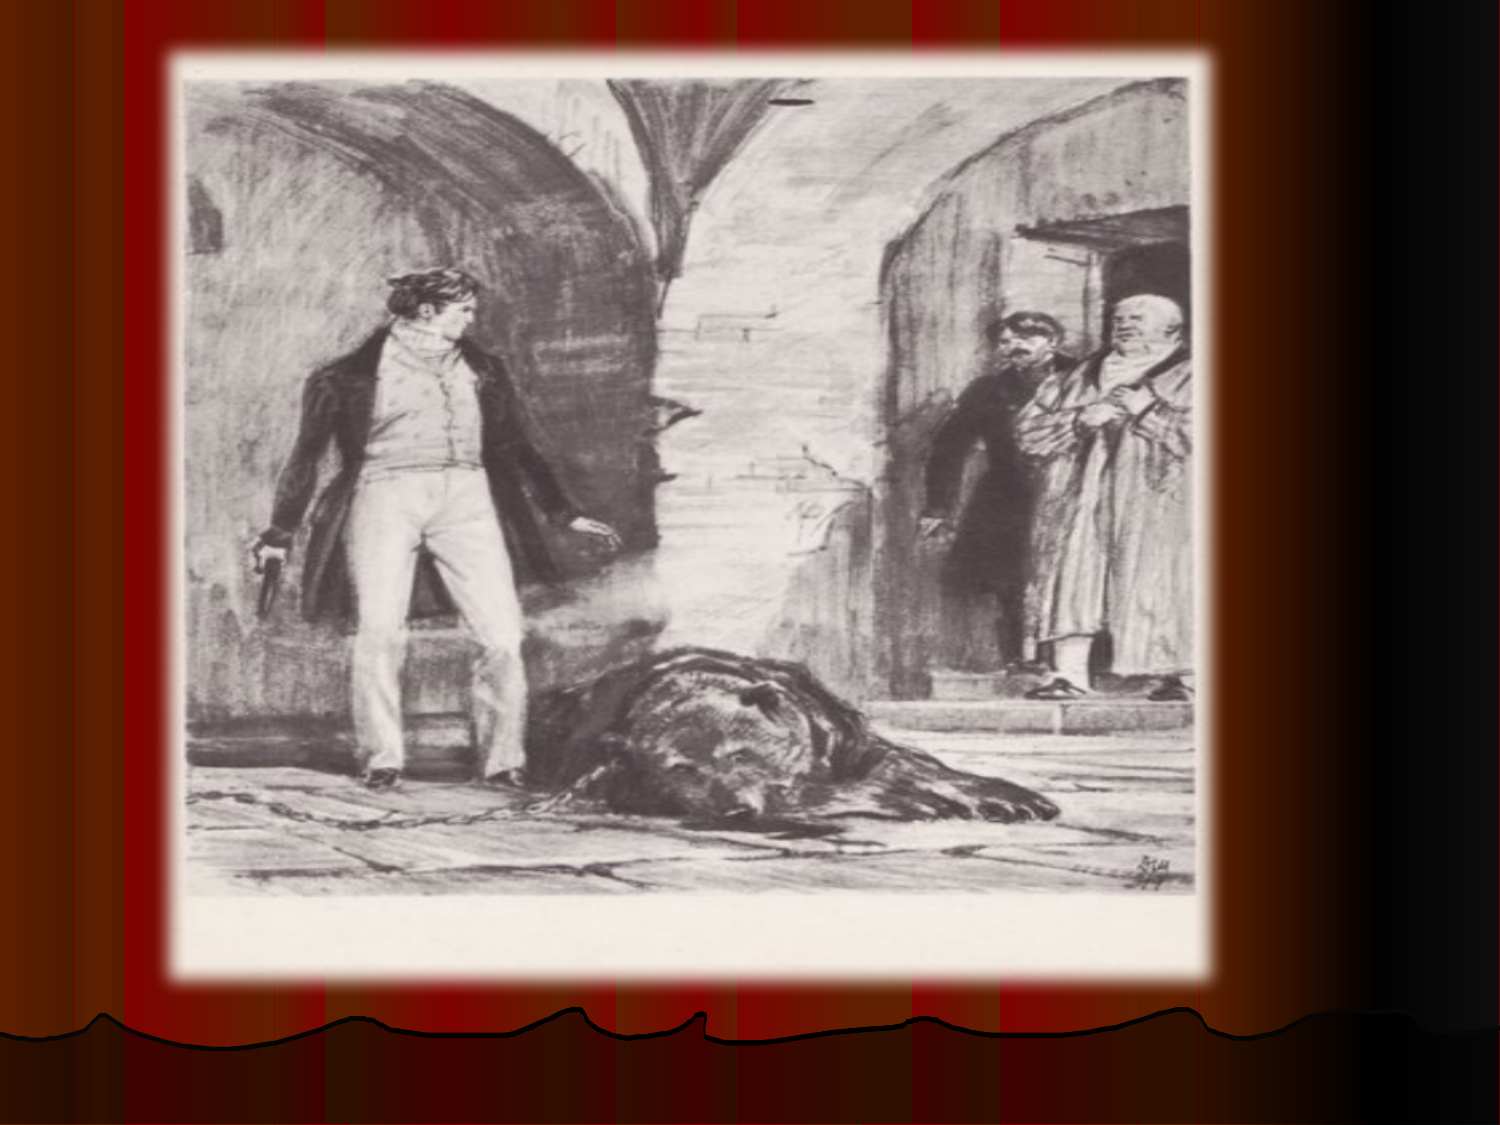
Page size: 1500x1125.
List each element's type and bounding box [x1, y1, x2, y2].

picture [152, 34, 1228, 998]
